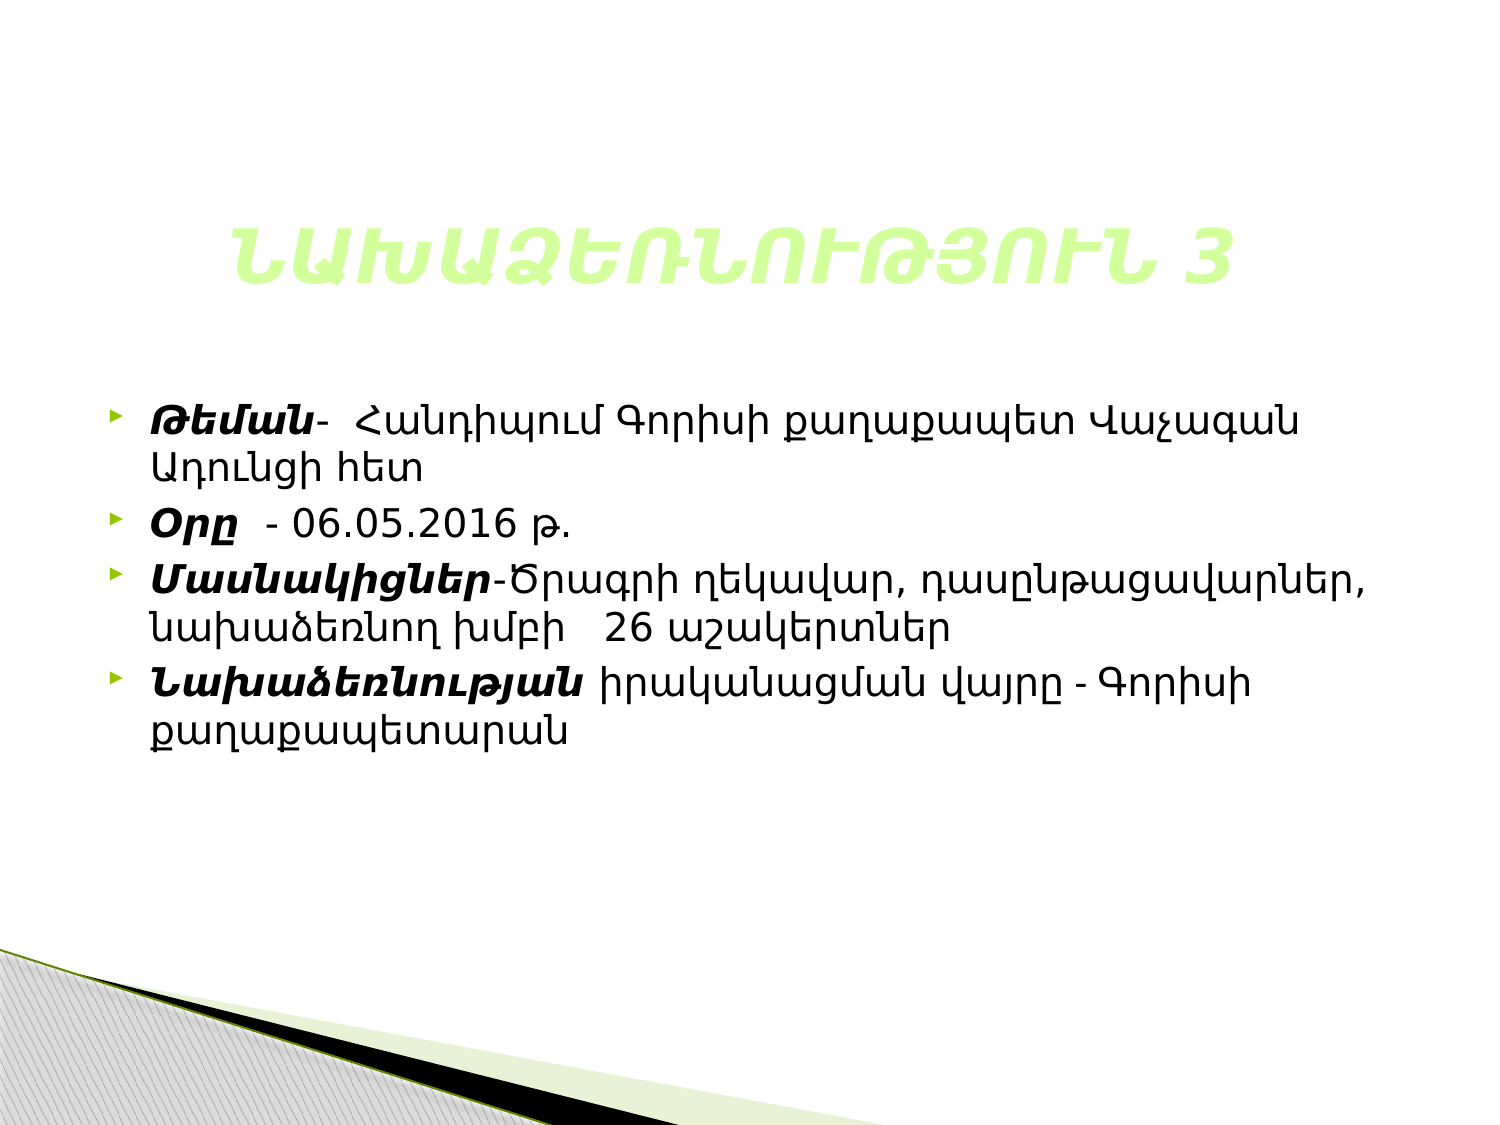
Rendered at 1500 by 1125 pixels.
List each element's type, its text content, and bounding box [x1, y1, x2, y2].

title ՆԱԽԱՁԵՌՆՈՒԹՅՈՒՆ 3 [58, 160, 1409, 348]
list Թեման- Հանդիպում Գորիսի քաղաքապետ Վաչագան Ադունցի հետ Օրը - 06.05.2016 թ. Մասնակիցներ-Ծրագրի ղեկավար, դասընթացավարներ, նախաձեռնող խմբի 26 աշակերտներ Նախաձեռնության իրականացման վայրը - Գորիսի քաղաքապետարան [75, 387, 1425, 832]
